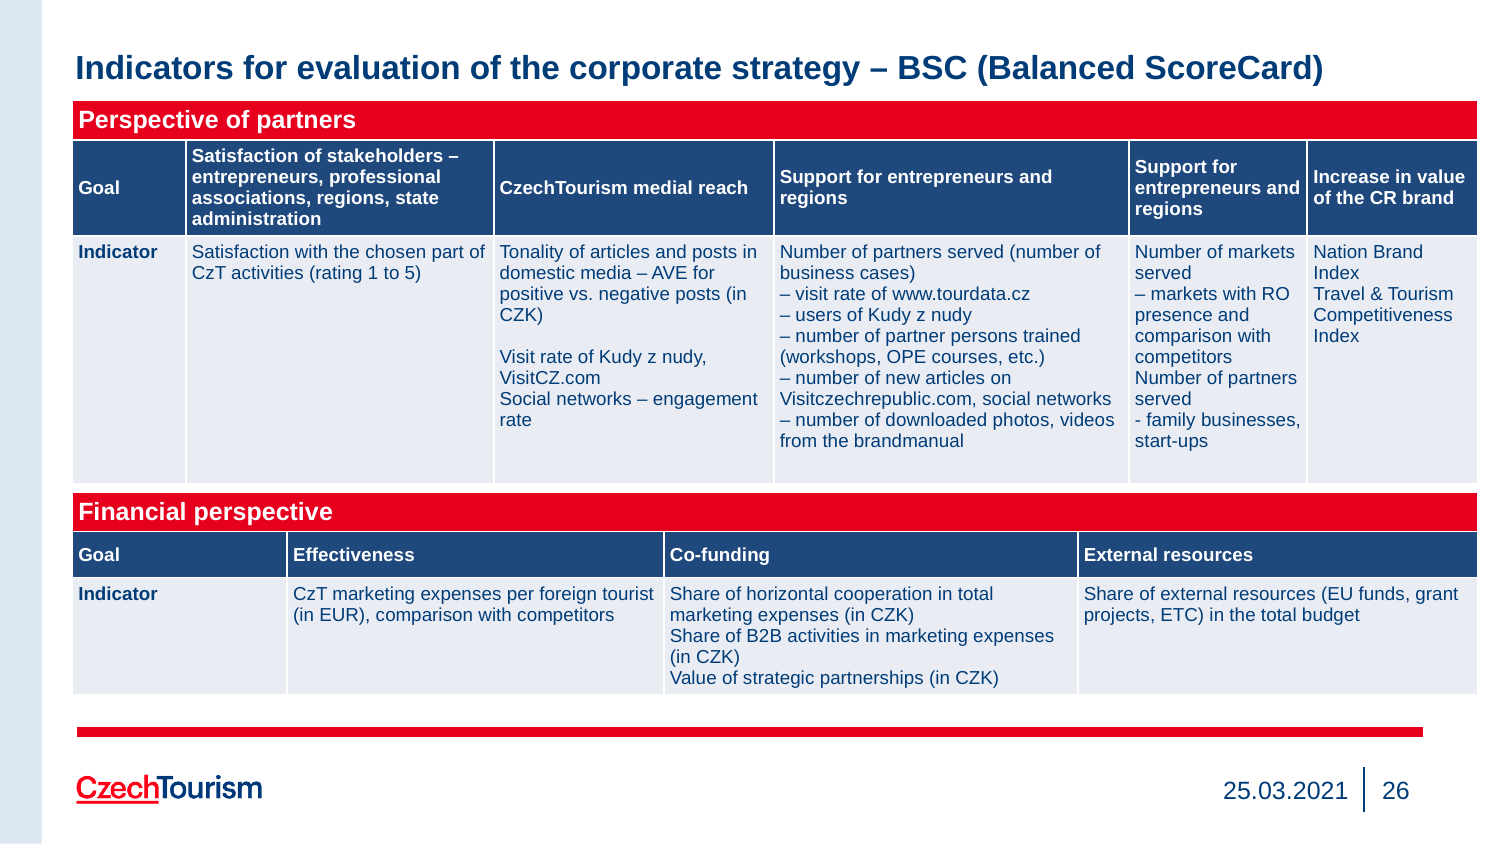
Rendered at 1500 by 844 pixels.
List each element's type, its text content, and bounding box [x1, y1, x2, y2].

table_cell Satisfaction of stakeholders – entrepreneurs, professional associations, regions, state administration [187, 141, 493, 235]
table_cell Share of external resources (EU funds, grant projects, ETC) in the total budget [1079, 578, 1477, 694]
table_cell Co-funding [665, 532, 1077, 577]
table_cell Nation Brand Index Travel & Tourism Competitiveness Index [1308, 237, 1477, 483]
table_cell Satisfaction with the chosen part of CzT activities (rating 1 to 5) [187, 237, 493, 483]
table_cell Indicator [73, 237, 185, 483]
picture [76, 774, 262, 804]
table_header Financial perspective [73, 493, 1477, 531]
table_cell Goal [73, 532, 286, 577]
table_cell Support for entrepreneurs and regions [1130, 141, 1306, 235]
text_box [0, 0, 44, 844]
table_cell Goal [73, 141, 185, 235]
table_cell External resources [1079, 532, 1477, 577]
table_cell CzT marketing expenses per foreign tourist (in EUR), comparison with competitors [288, 578, 663, 694]
table_cell Support for entrepreneurs and regions [775, 141, 1128, 235]
table_cell Effectiveness [288, 532, 663, 577]
table_cell Increase in value of the CR brand [1308, 141, 1477, 235]
table_cell Share of horizontal cooperation in total marketing expenses (in CZK) Share of B2B activities in marketing expenses (in CZK) Value of strategic partnerships (in CZK) [665, 578, 1077, 694]
table_cell Tonality of articles and posts in domestic media – AVE for positive vs. negative posts (in CZK) Visit rate of Kudy z nudy, VisitCZ.com Social networks – engagement rate [495, 237, 773, 483]
table_cell CzechTourism medial reach [495, 141, 773, 235]
table_cell Number of partners served (number of business cases) – visit rate of www.tourdata.cz – users of Kudy z nudy – number of partner persons trained (workshops, OPE courses, etc.) – number of new articles on Visitczechrepublic.com, social networks – number of downloaded photos, videos from the brandmanual [775, 237, 1128, 483]
table_cell Indicator [73, 578, 286, 694]
table_cell Number of markets served – markets with RO presence and comparison with competitors Number of partners served - family businesses, start-ups [1130, 237, 1306, 483]
title Indicators for evaluation of the corporate strategy – BSC (Balanced ScoreCard) [60, 32, 1467, 100]
table_header Perspective of partners [73, 101, 1477, 139]
